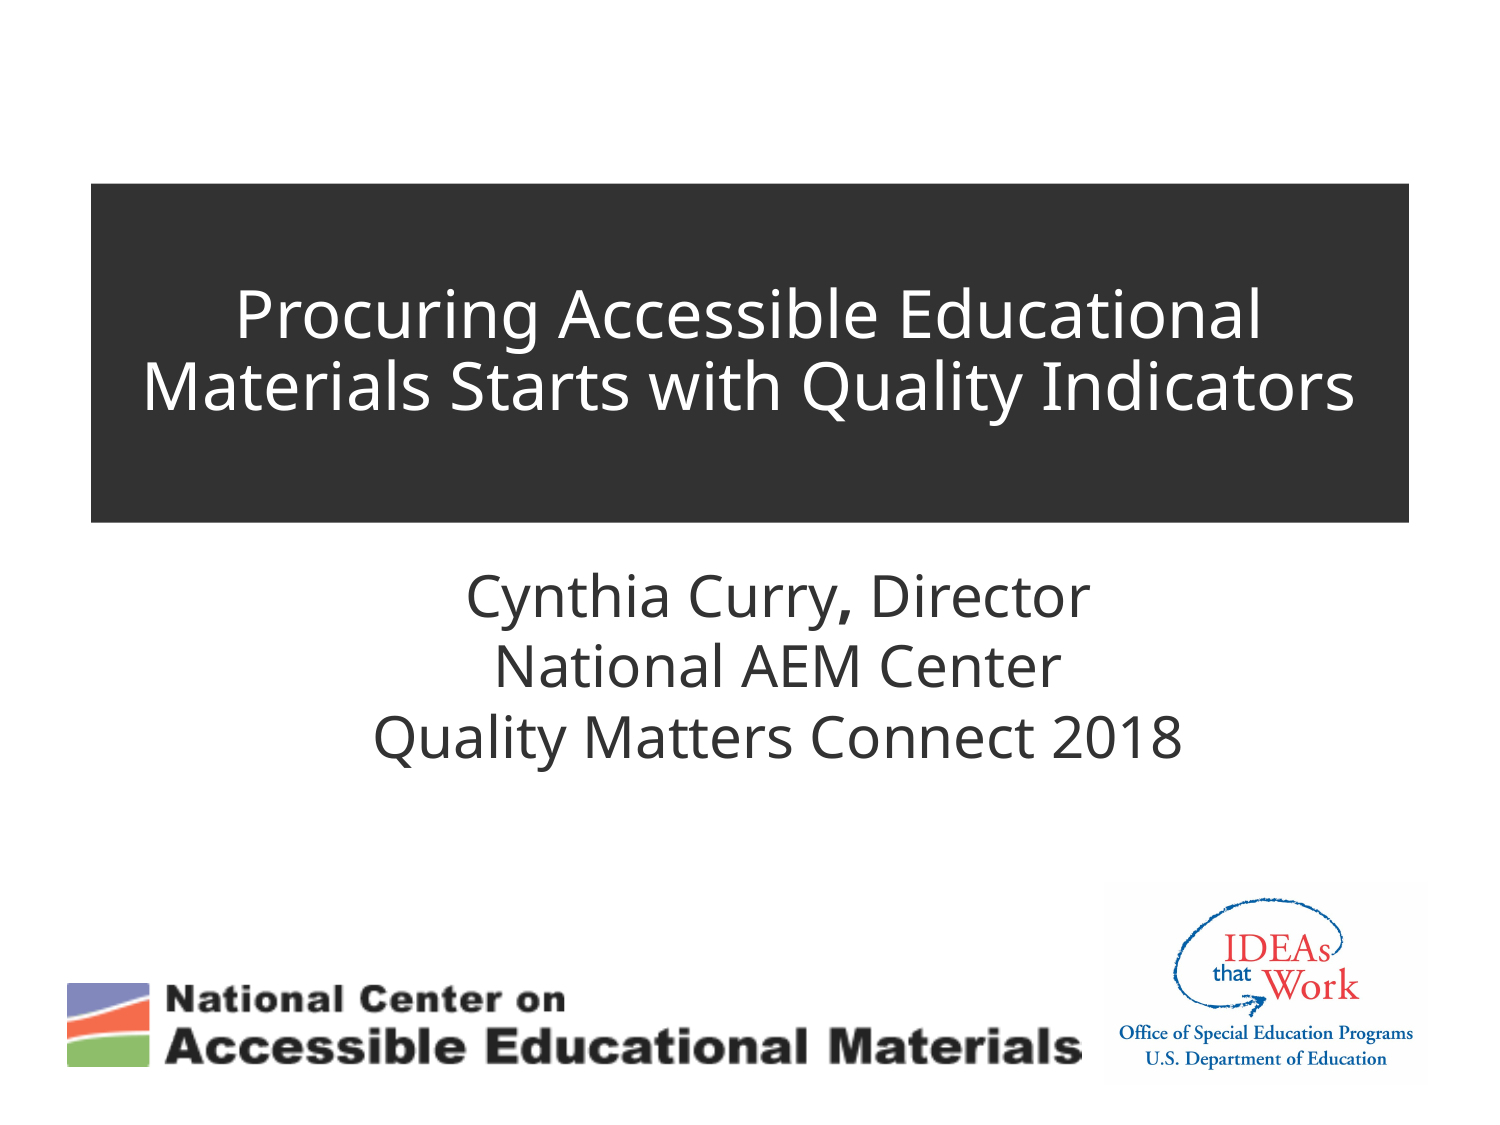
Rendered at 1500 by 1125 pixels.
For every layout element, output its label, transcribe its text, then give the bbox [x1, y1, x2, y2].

subtitle Cynthia Curry, Director National AEM Center Quality Matters Connect 2018 [187, 551, 1313, 824]
title Procuring Accessible Educational Materials Starts with Quality Indicators [91, 183, 1409, 523]
picture [1104, 882, 1428, 1085]
picture [67, 983, 1082, 1067]
